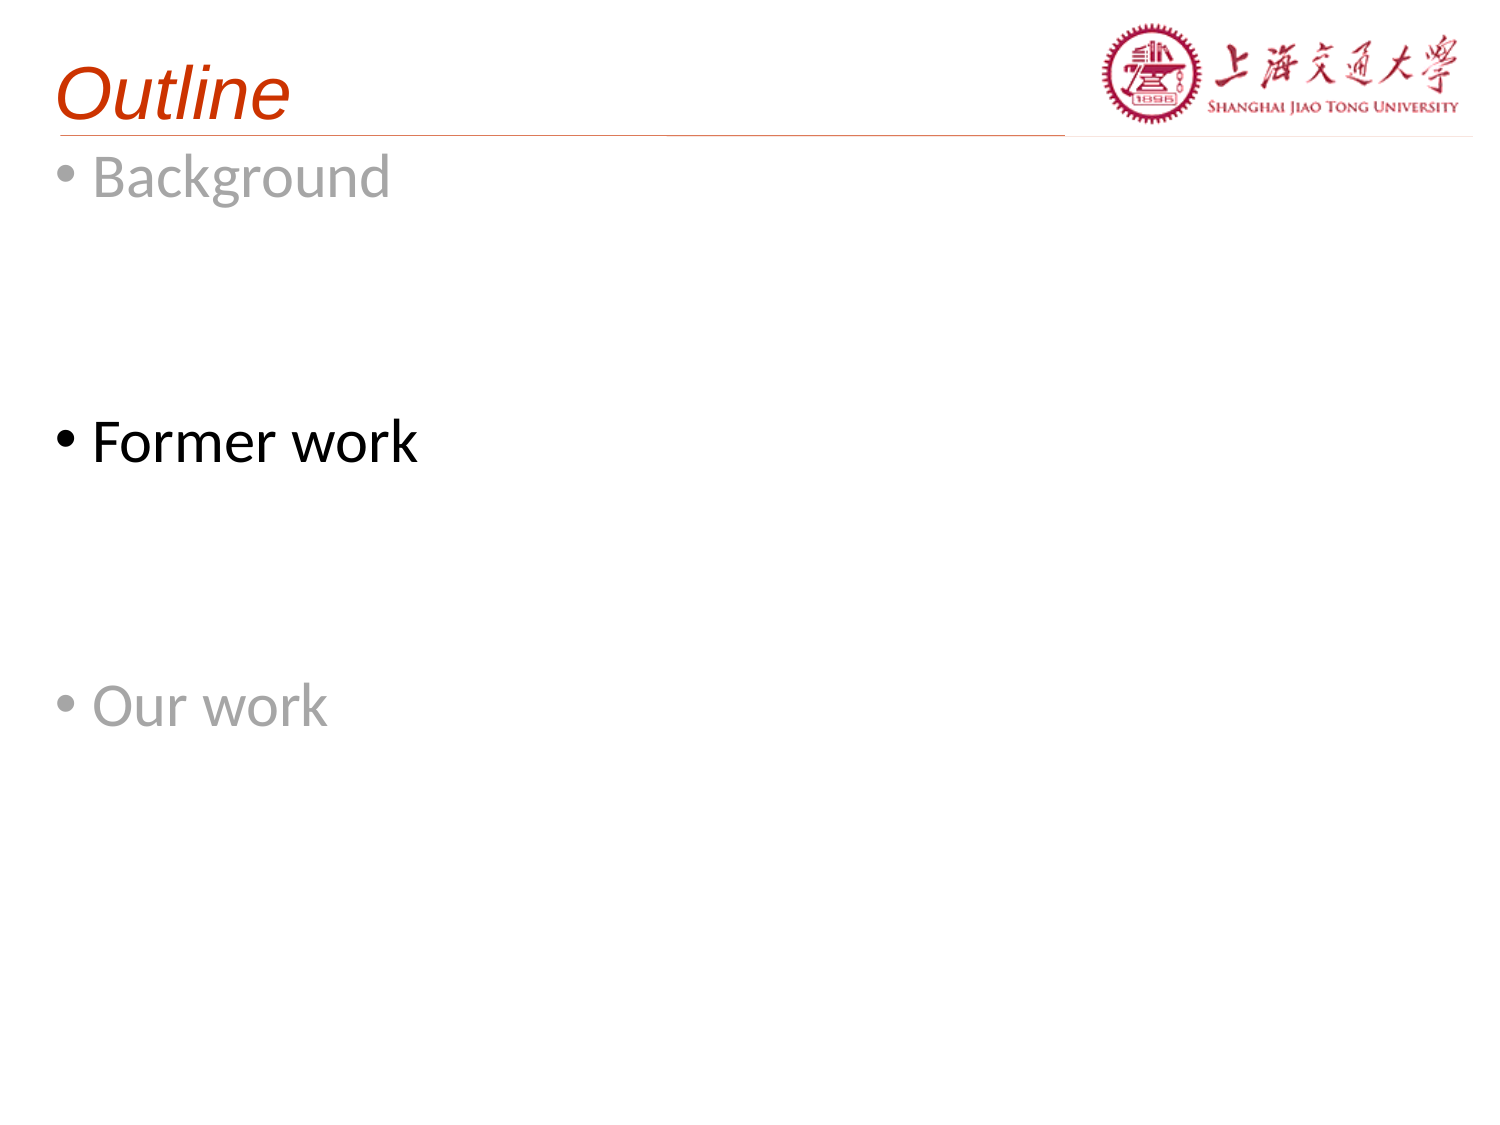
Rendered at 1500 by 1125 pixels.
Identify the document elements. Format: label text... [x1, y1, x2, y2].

text_box Outline [39, 14, 1392, 165]
picture [1065, 0, 1500, 136]
list Background Former work Our work [39, 136, 1500, 977]
